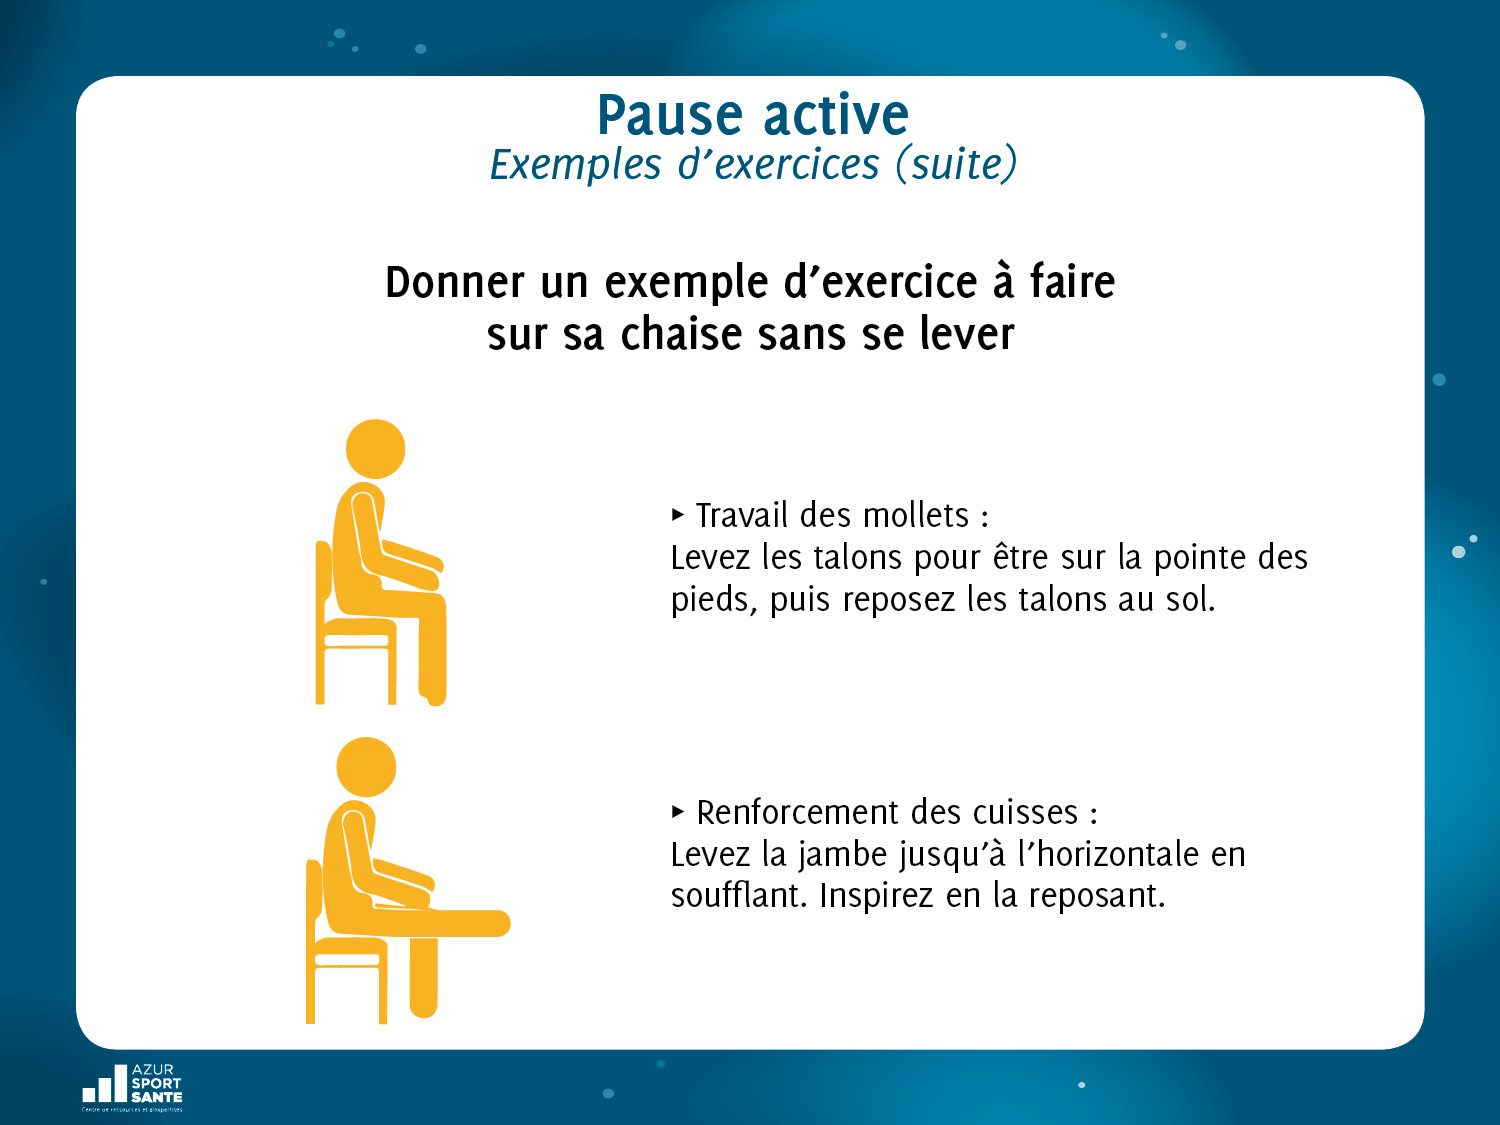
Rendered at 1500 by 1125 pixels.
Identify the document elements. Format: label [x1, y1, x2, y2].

picture [99, 1079, 110, 1101]
picture [133, 1079, 140, 1088]
picture [604, 1090, 613, 1097]
picture [83, 1089, 94, 1101]
picture [335, 30, 344, 37]
picture [1176, 41, 1185, 49]
picture [416, 45, 425, 53]
picture [115, 1065, 127, 1101]
picture [1470, 536, 1477, 542]
picture [76, 77, 1424, 1049]
picture [1434, 375, 1445, 385]
picture [164, 1079, 171, 1087]
picture [1453, 547, 1465, 557]
picture [132, 1093, 151, 1103]
picture [154, 1093, 181, 1101]
